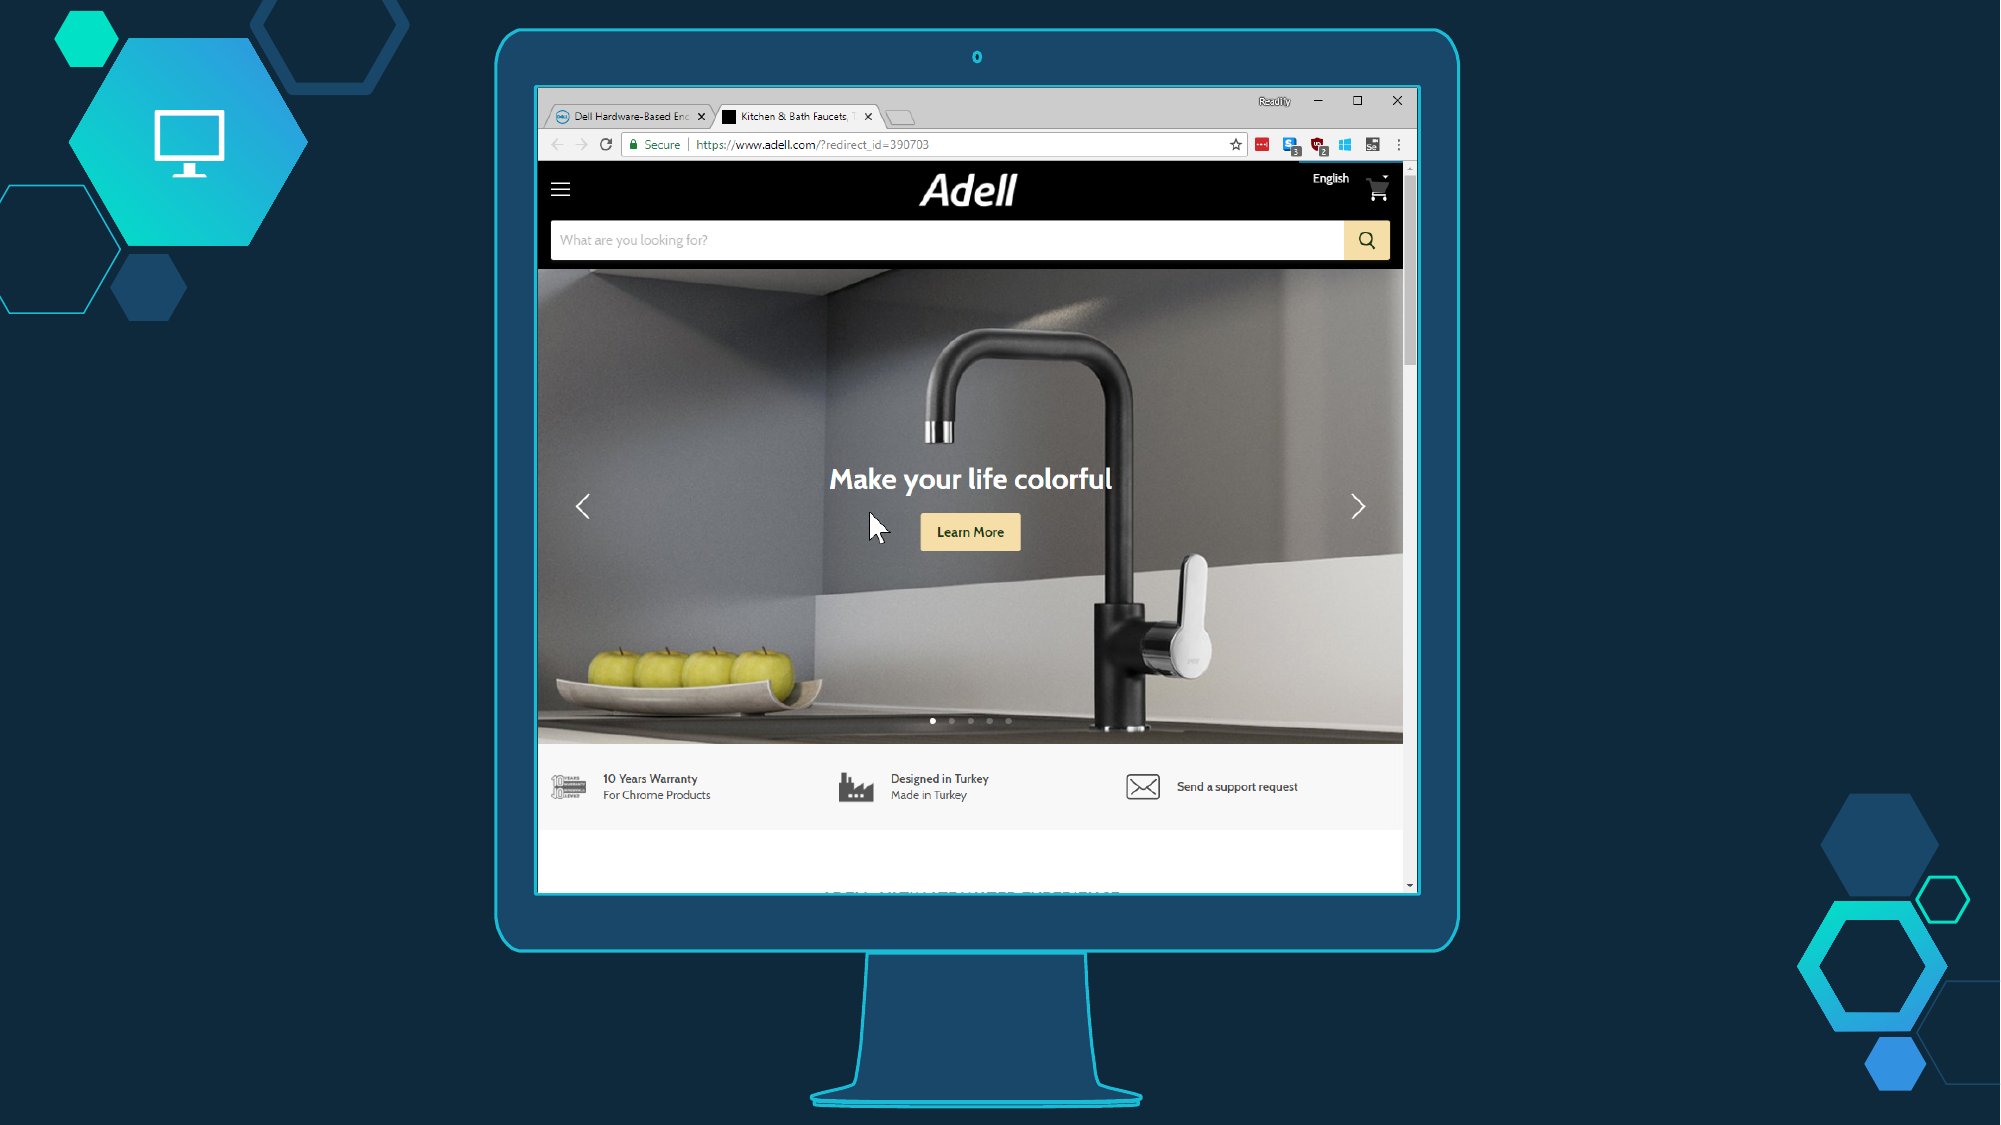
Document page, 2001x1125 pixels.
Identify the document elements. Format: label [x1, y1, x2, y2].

text_box [495, 29, 1459, 1107]
picture [537, 87, 1417, 893]
text_box [154, 109, 225, 178]
